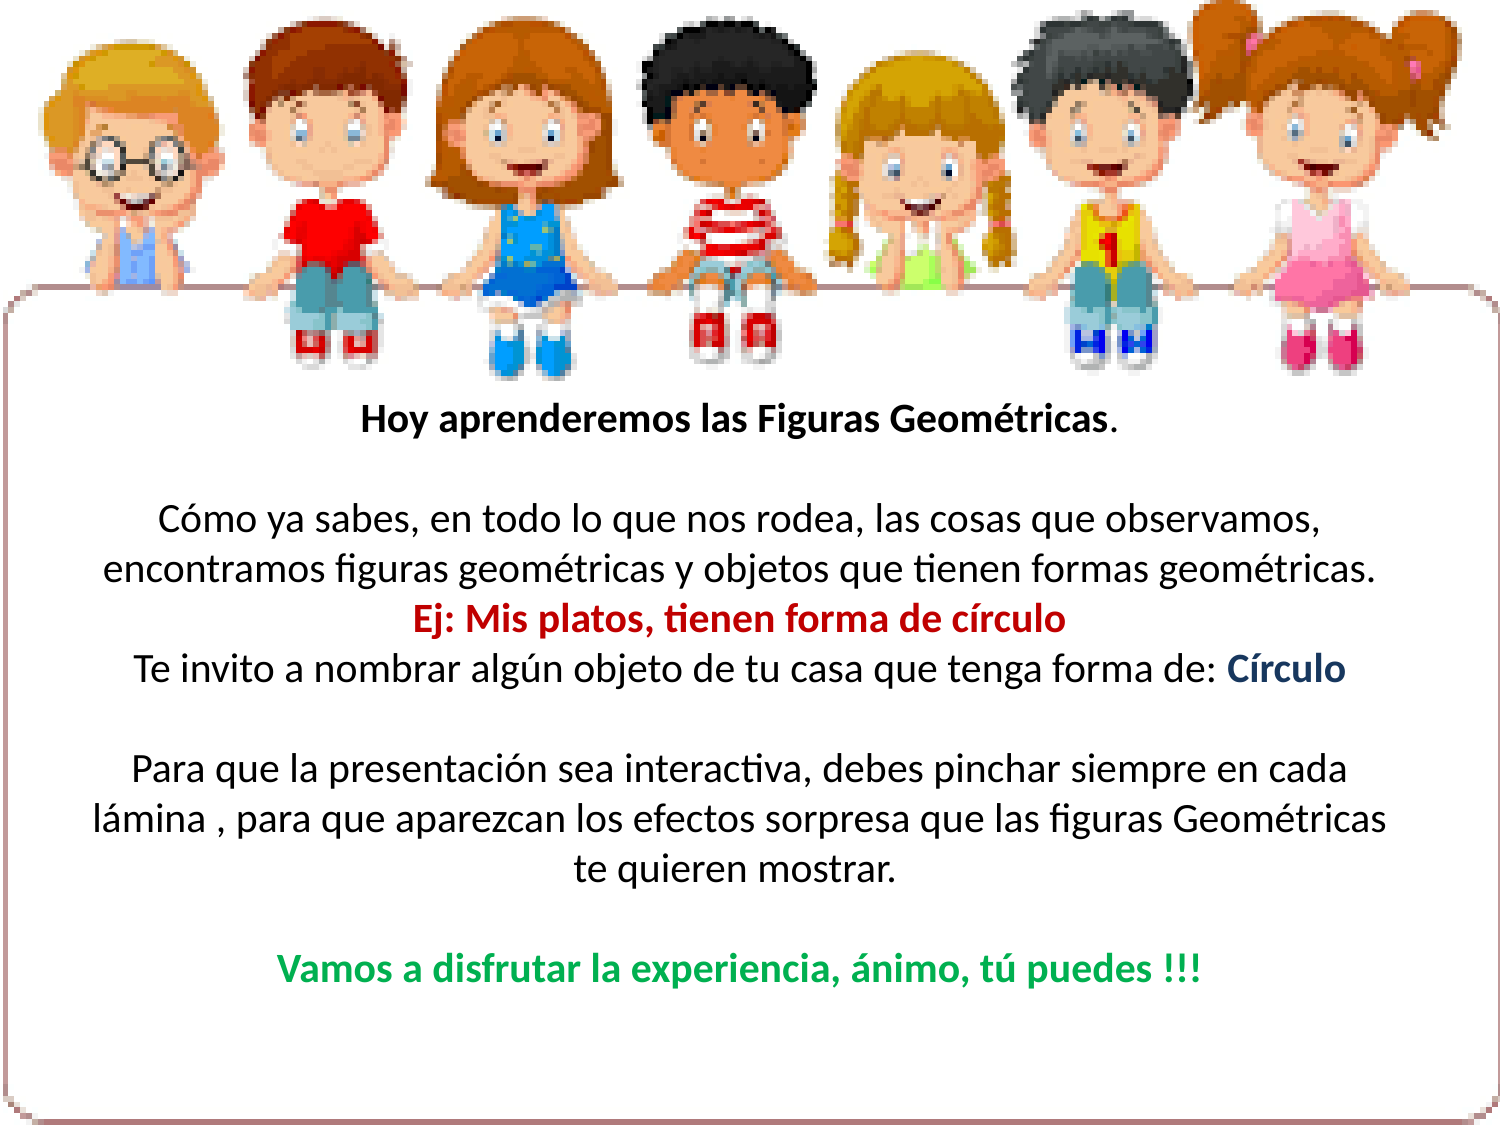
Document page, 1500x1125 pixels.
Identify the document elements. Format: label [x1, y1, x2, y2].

list [2, 0, 1500, 1125]
